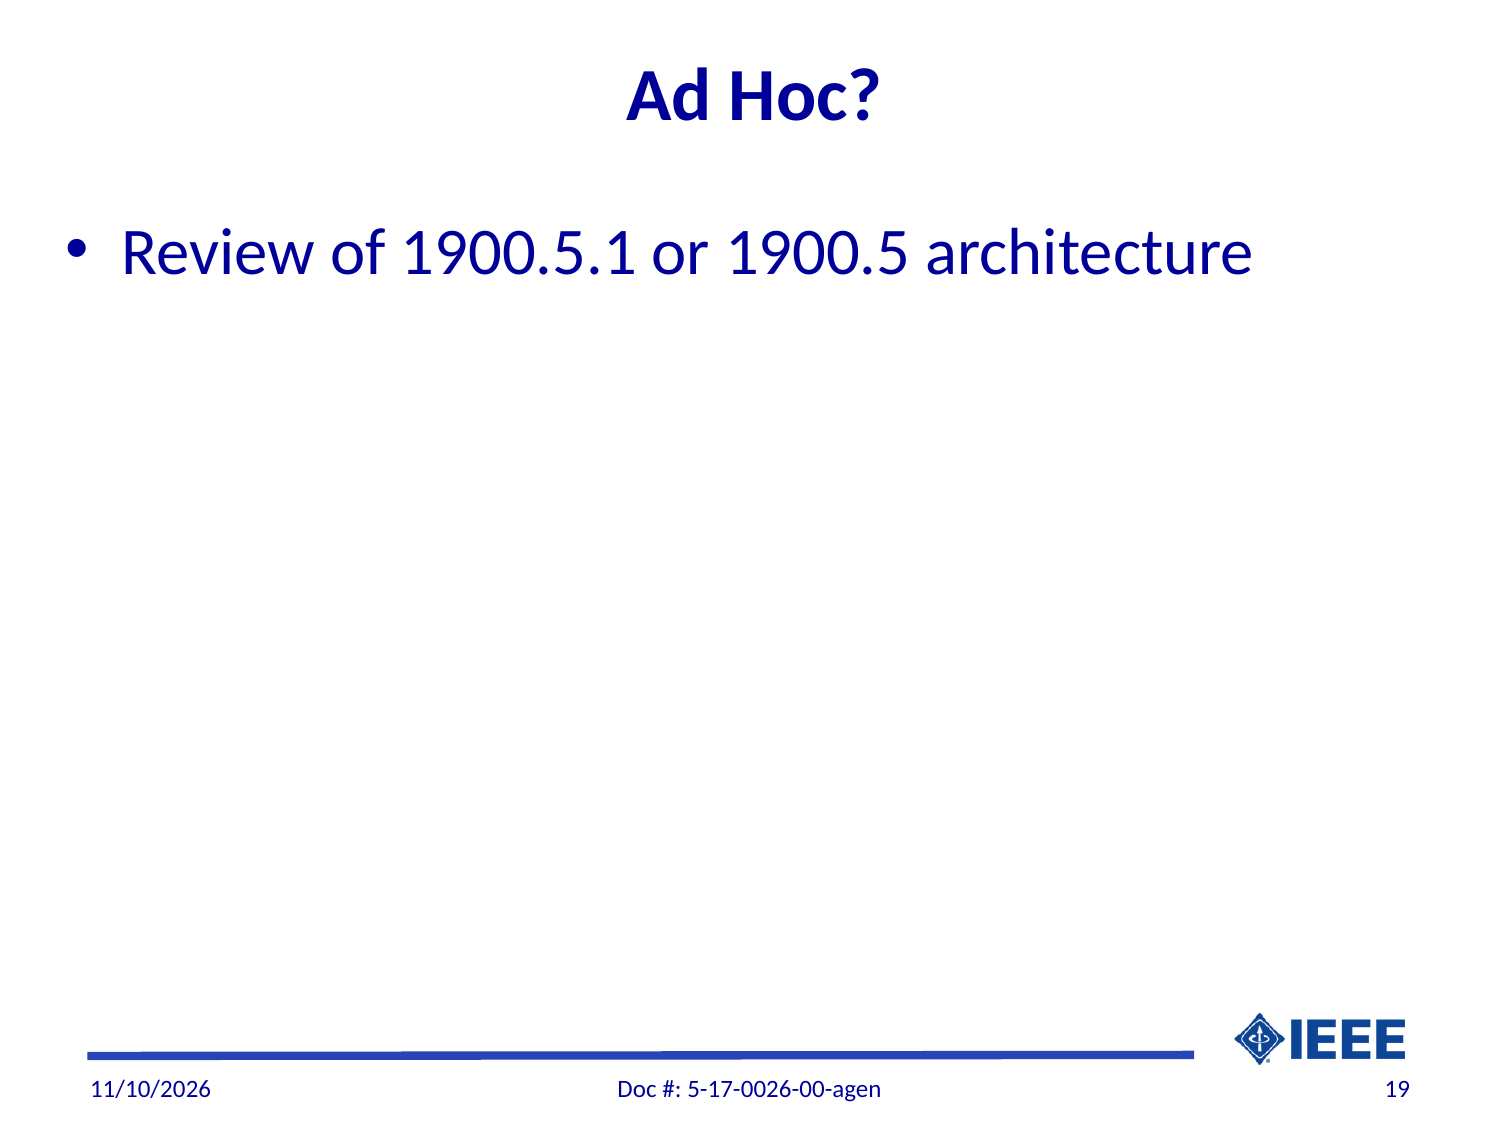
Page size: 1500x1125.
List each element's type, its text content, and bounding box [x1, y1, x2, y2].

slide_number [75, 1057, 425, 1118]
list Review of 1900.5.1 or 1900.5 architecture [50, 200, 1400, 943]
picture [1231, 1011, 1406, 1057]
footer Doc #: 5-17-0026-00-agen [512, 1057, 988, 1118]
slide_number 19 [1074, 1057, 1425, 1118]
title Ad Hoc? [79, 0, 1430, 184]
